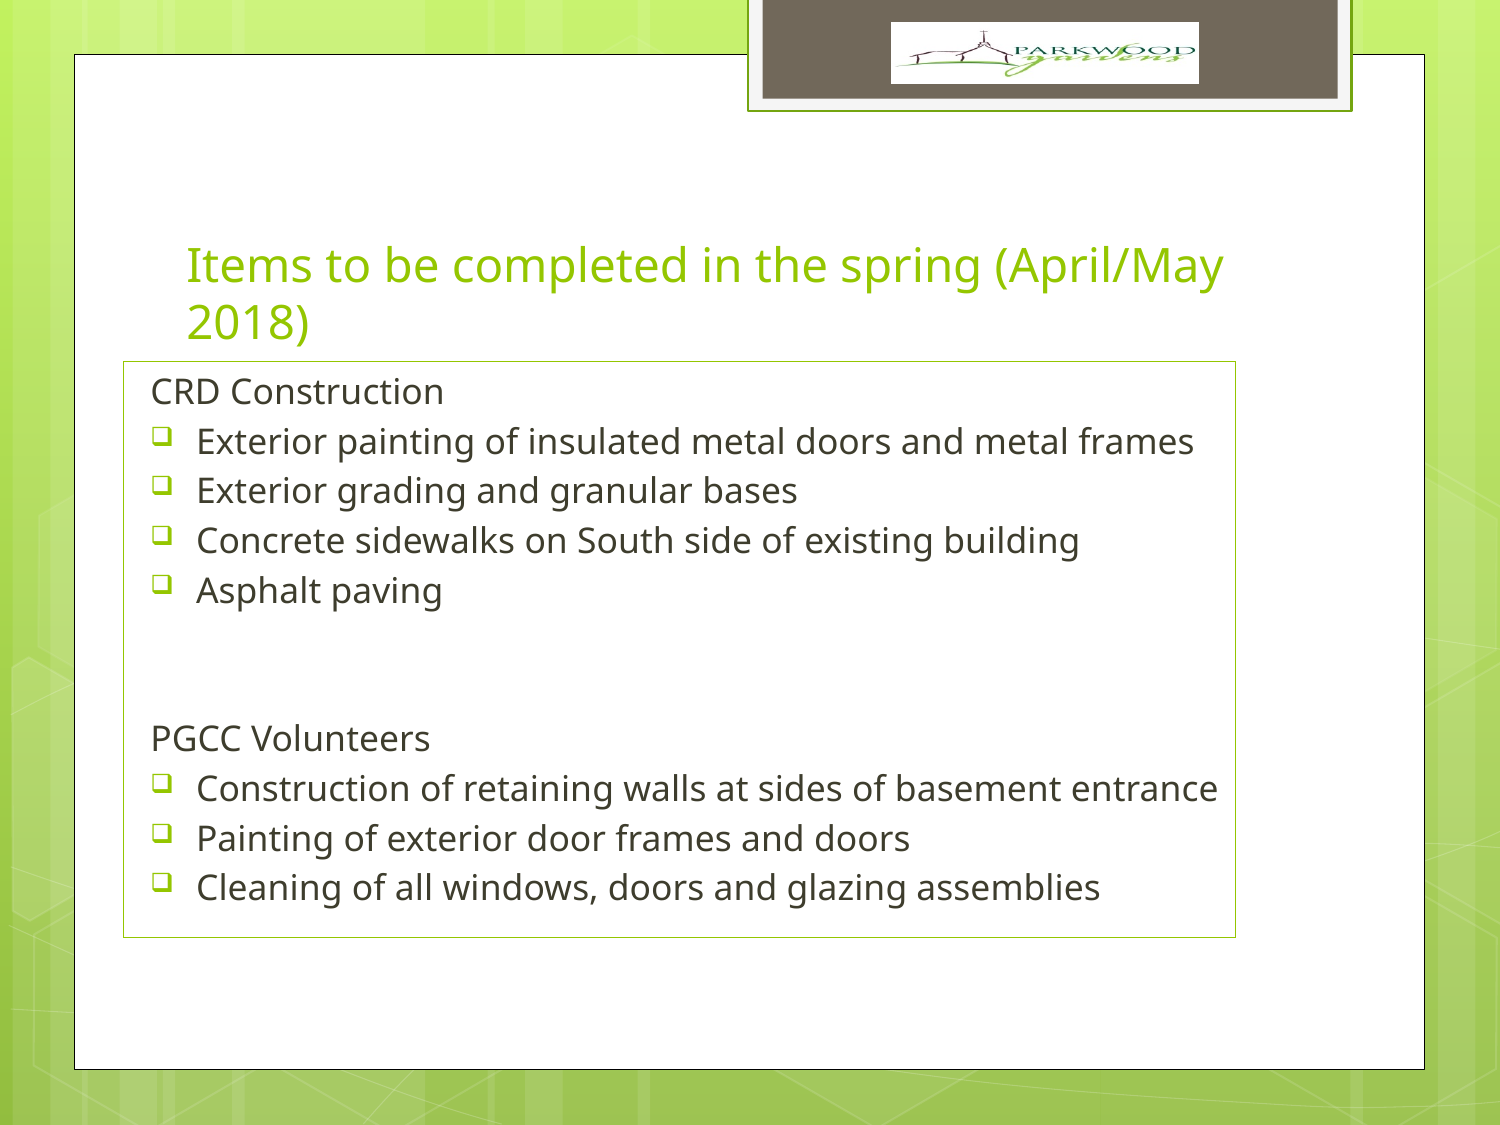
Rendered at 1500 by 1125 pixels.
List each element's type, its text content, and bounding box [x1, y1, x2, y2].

list CRD Construction Exterior painting of insulated metal doors and metal frames Exterior grading and granular bases Concrete sidewalks on South side of existing building Asphalt paving PGCC Volunteers Construction of retaining walls at sides of basement entrance Painting of exterior door frames and doors Cleaning of all windows, doors and glazing assemblies [123, 361, 1236, 938]
picture [891, 21, 1200, 84]
title Items to be completed in the spring (April/May 2018) [171, 168, 1324, 357]
